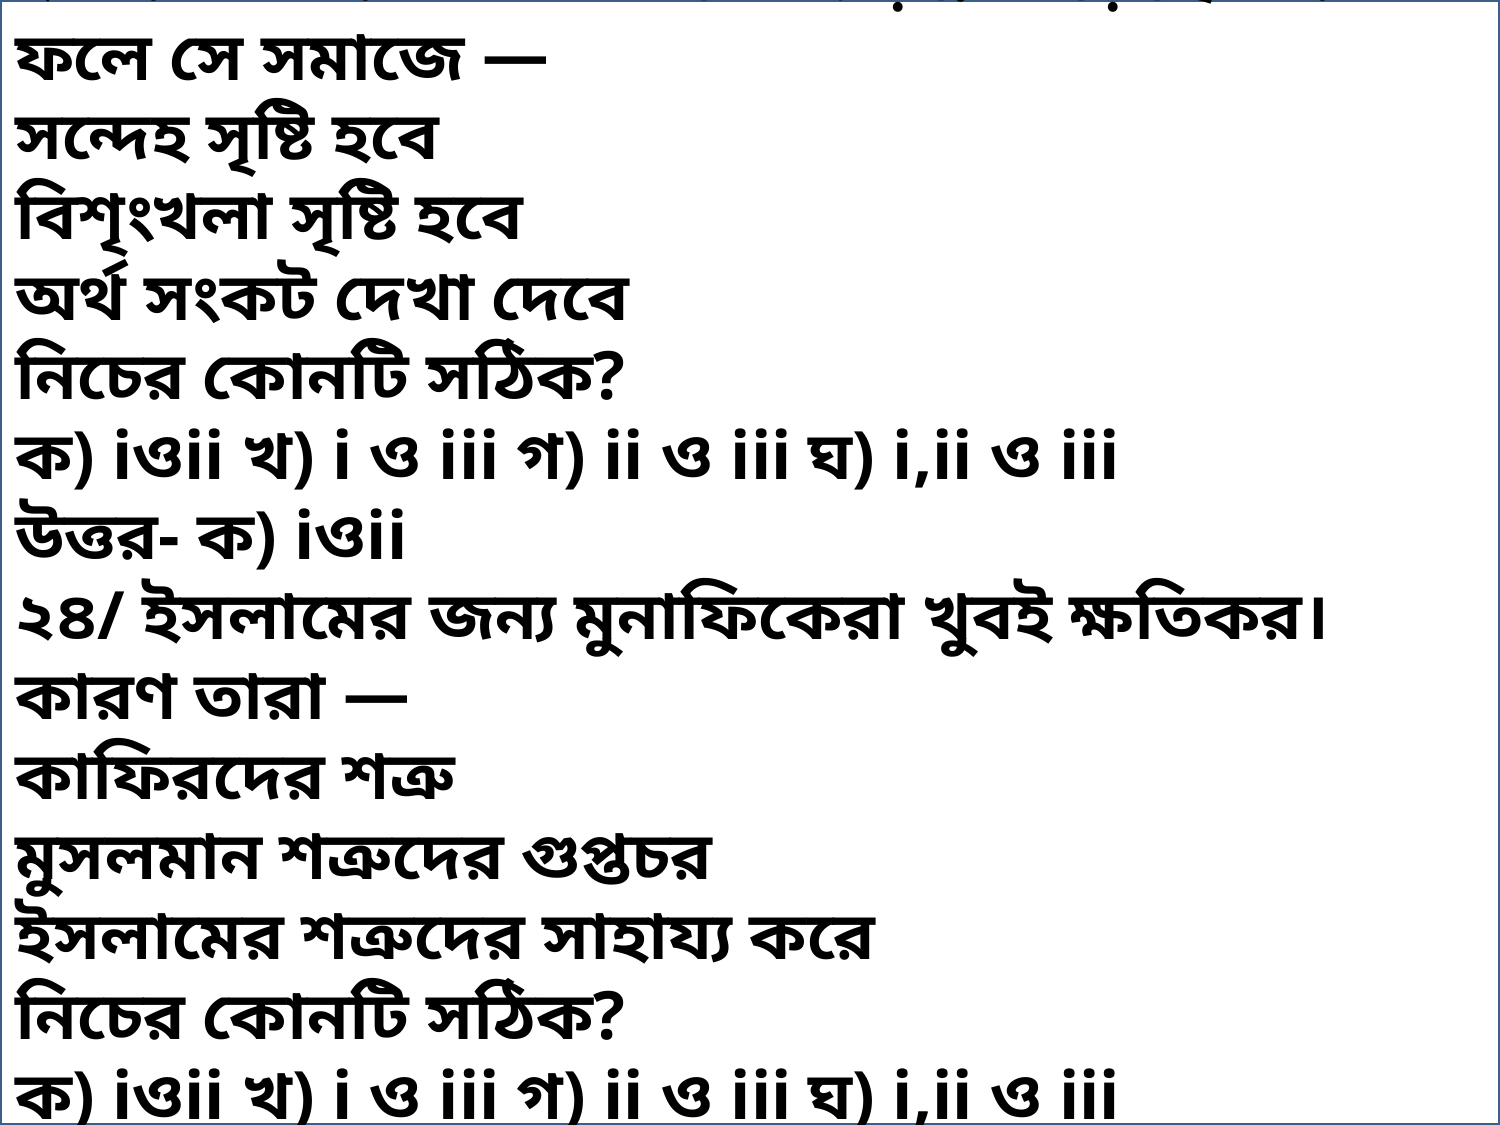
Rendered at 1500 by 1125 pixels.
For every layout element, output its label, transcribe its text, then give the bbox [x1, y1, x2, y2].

text_box ২৩/ রূপ নগরবাসী নিফাকে জড়িয়ে পড়েছে। এর ফলে সে সমাজে — সন্দেহ সৃষ্টি হবে বিশৃংখলা সৃষ্টি হবে অর্থ সংকট দেখা দেবে নিচের কোনটি সঠিক? ক) iওii খ) i ও iii গ) ii ও iii ঘ) i,ii ও iii উত্তর- ক) iওii ২৪/ ইসলামের জন্য মুনাফিকেরা খুবই ক্ষতিকর। কারণ তারা — কাফিরদের শত্রু মুসলমান শত্রুদের গুপ্তচর ইসলামের শত্রুদের সাহায্য করে নিচের কোনটি সঠিক? ক) iওii খ) i ও iii গ) ii ও iii ঘ) i,ii ও iii উত্তর- গ) ii ও iii [0, 0, 1500, 1125]
